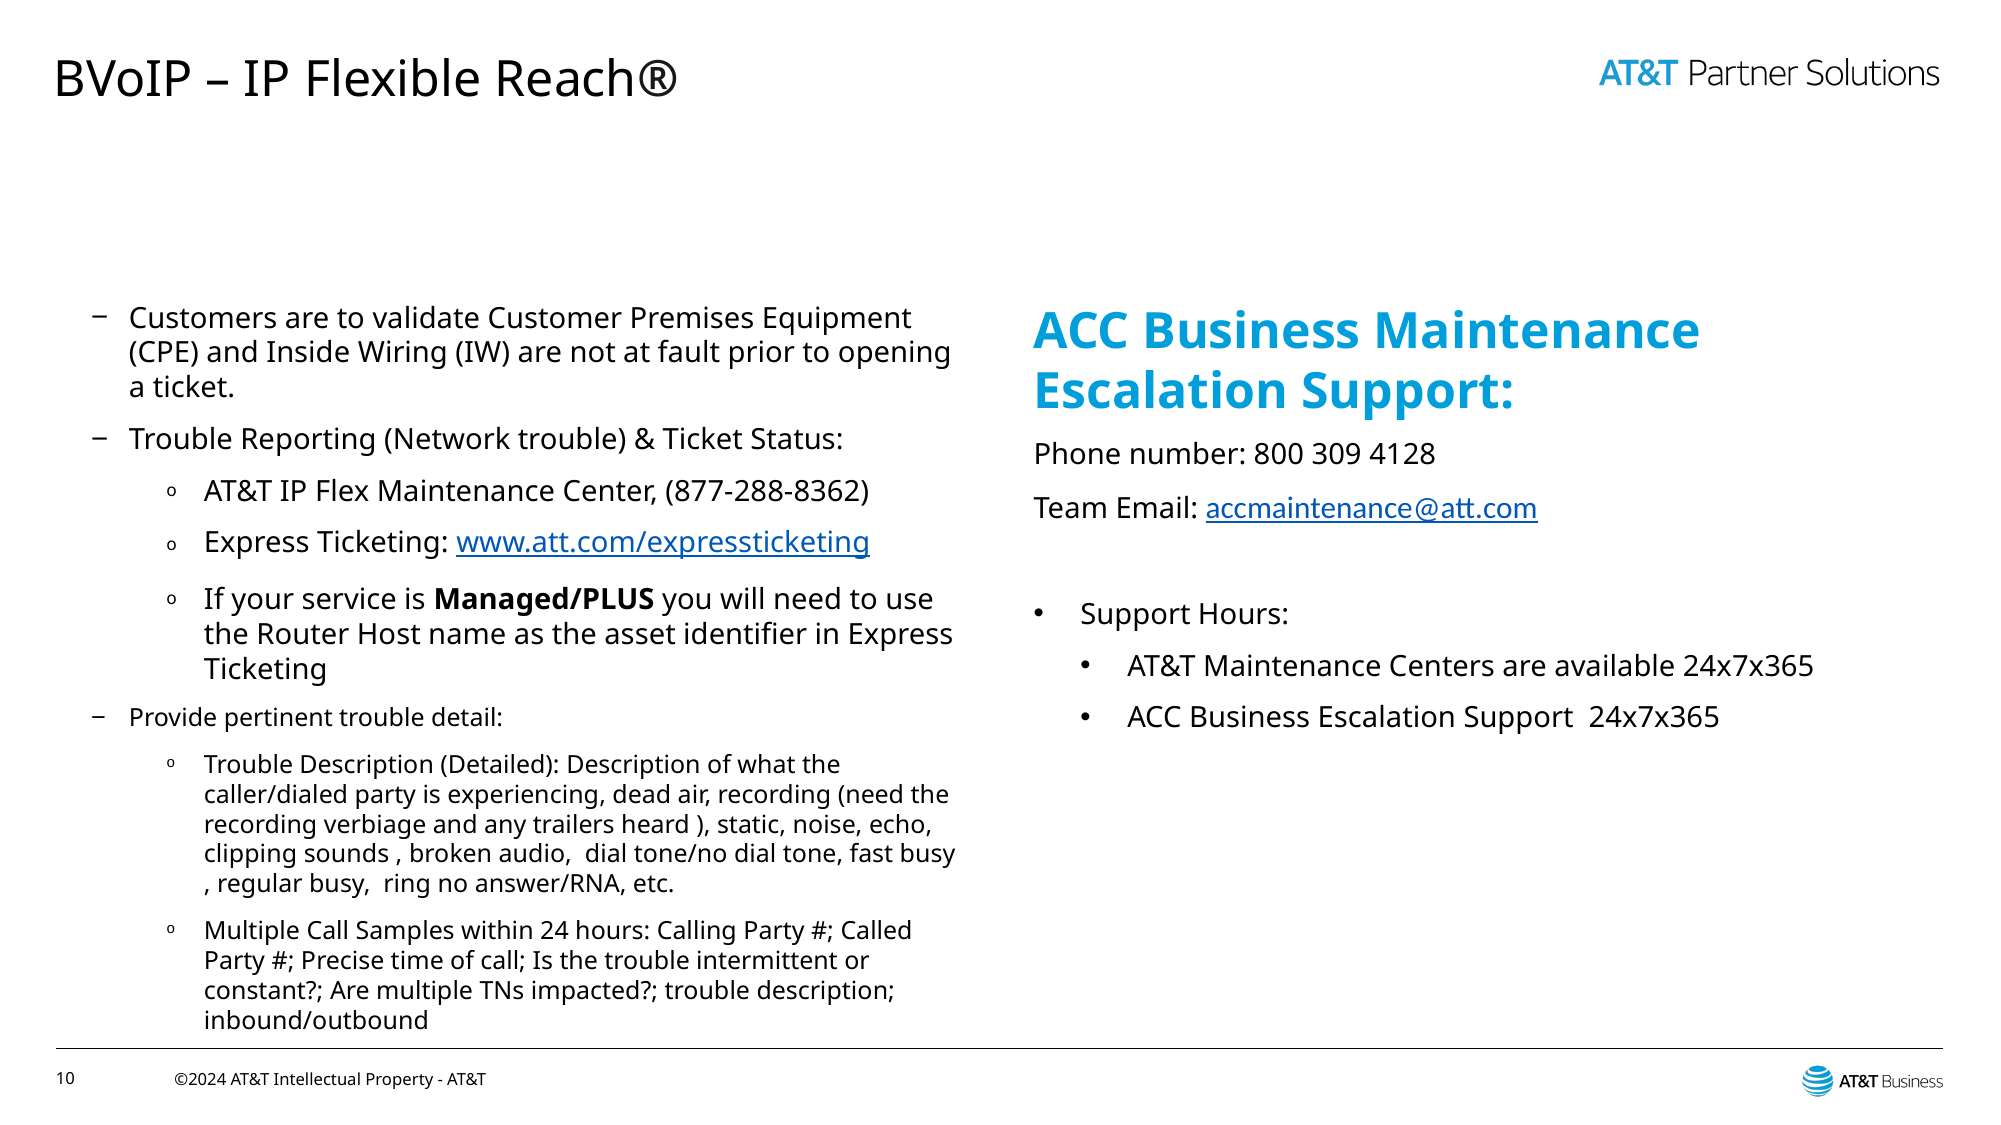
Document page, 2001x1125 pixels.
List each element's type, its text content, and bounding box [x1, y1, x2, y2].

picture [1787, 1050, 1958, 1112]
footer ©2024 AT&T Intellectual Property - AT&T [174, 1065, 1109, 1097]
title BVoIP – IP Flexible Reach® [54, 46, 1943, 188]
picture [1574, 34, 1964, 110]
list Customers are to validate Customer Premises Equipment (CPE) and Inside Wiring (IW) are not at fault prior to opening a ticket. Trouble Reporting (Network trouble) & Ticket Status: AT&T IP Flex Maintenance Center, (877-288-8362) Express Ticketing: www.att.com/expressticketing If your service is Managed/PLUS you will need to use the Router Host name as the asset identifier in Express Ticketing Provide pertinent trouble detail: Trouble Description (Detailed): Description of what the caller/dialed party is experiencing, dead air, recording (need the recording verbiage and any trailers heard ), static, noise, echo, clipping sounds , broken audio, dial tone/no dial tone, fast busy , regular busy, ring no answer/RNA, etc. Multiple Call Samples within 24 hours: Calling Party #; Called Party #; Precise time of call; Is the trouble intermittent or constant?; Are multiple TNs impacted?; trouble description; inbound/outbound [54, 298, 963, 1079]
slide_number 10 [55, 1065, 174, 1097]
list ACC Business Maintenance Escalation Support: Phone number: 800 309 4128 Team Email: accmaintenance@att.com Support Hours: AT&T Maintenance Centers are available 24x7x365 ACC Business Escalation Support 24x7x365 [1033, 298, 1942, 1011]
